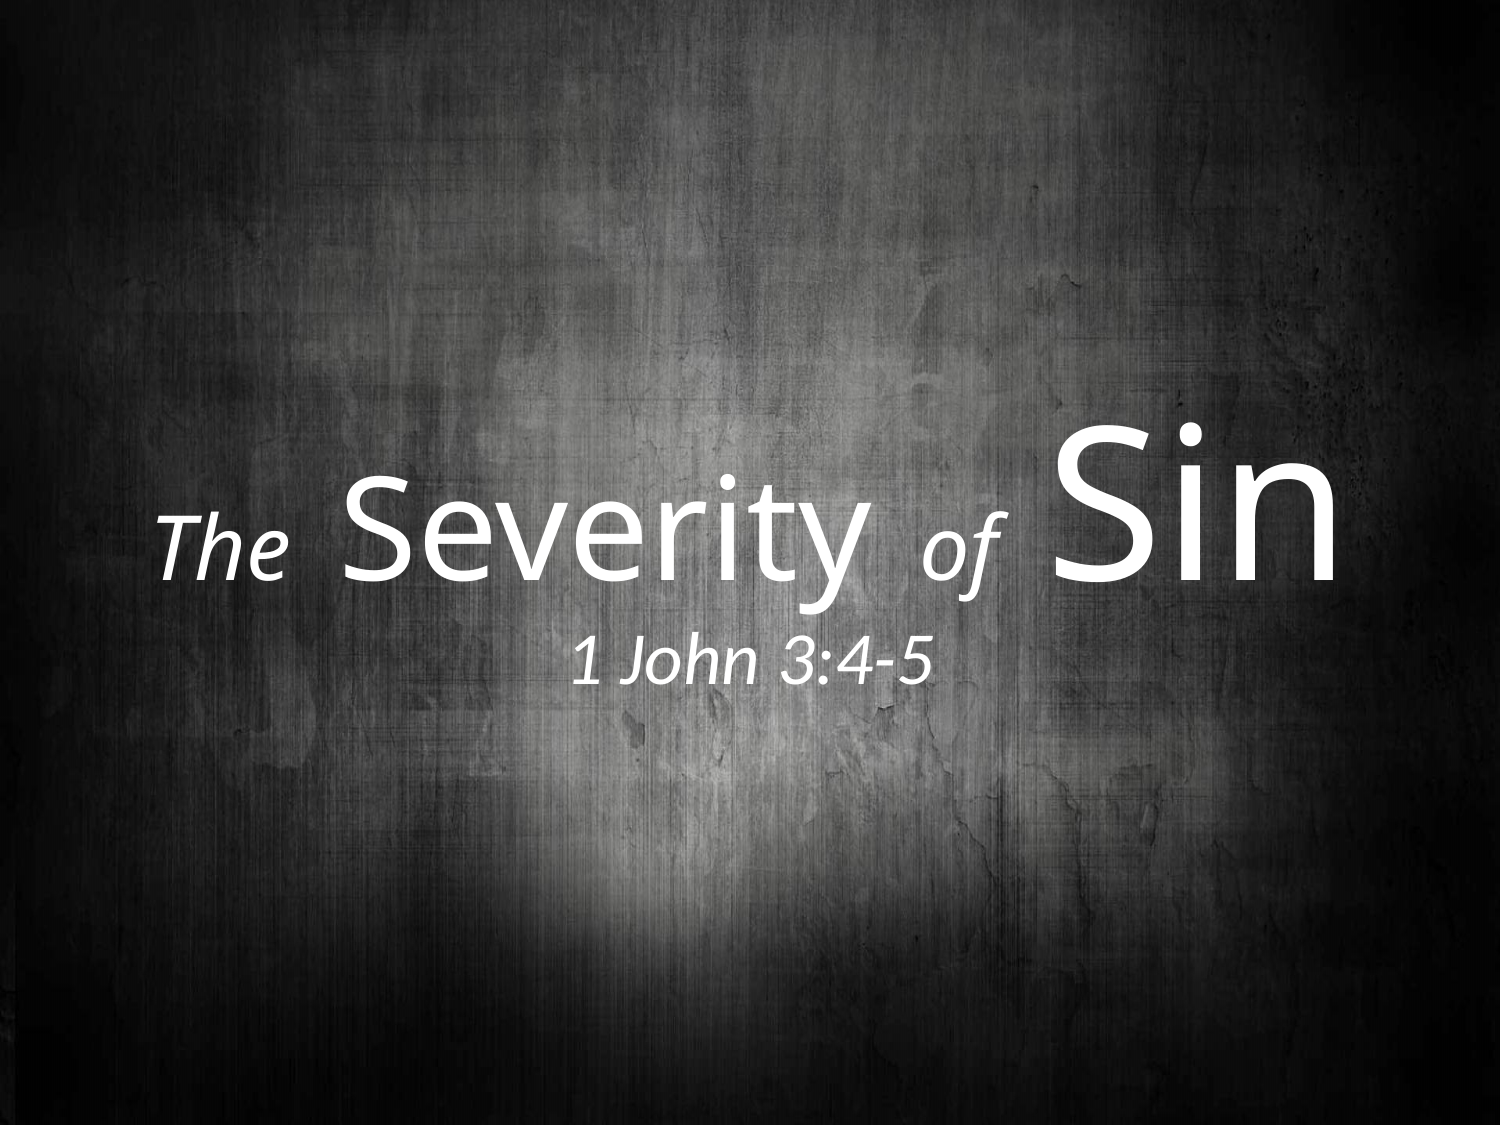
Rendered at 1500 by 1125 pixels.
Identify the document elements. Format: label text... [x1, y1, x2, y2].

picture [0, 0, 1500, 1125]
title The Severity of Sin [120, 242, 1380, 635]
subtitle 1 John 3:4-5 [187, 612, 1313, 885]
